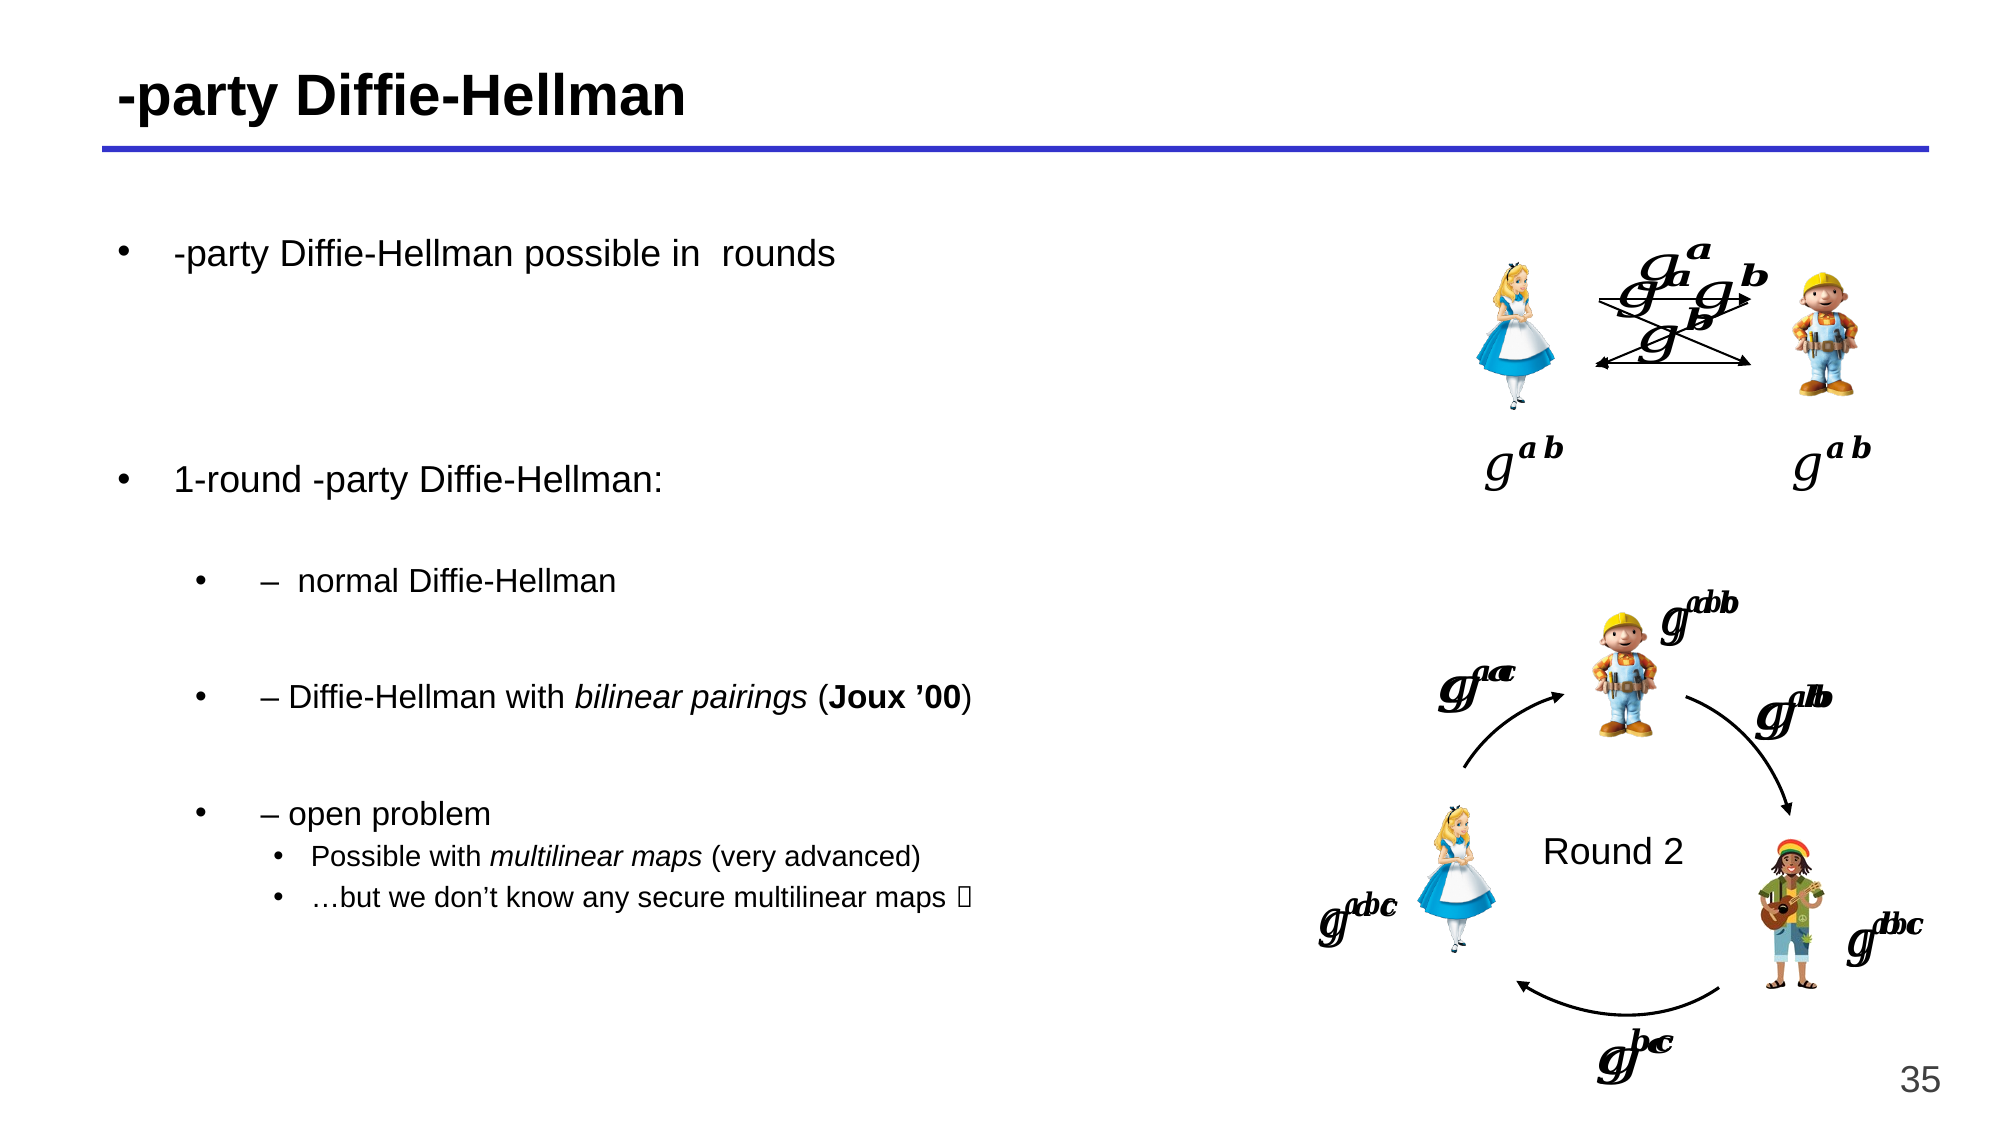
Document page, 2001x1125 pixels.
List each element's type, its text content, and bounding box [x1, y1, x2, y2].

picture [1475, 261, 1556, 411]
picture [1591, 611, 1659, 738]
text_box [1595, 302, 1749, 367]
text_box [1598, 300, 1752, 305]
text_box [1516, 880, 1720, 1016]
slide_number 35 [1876, 1047, 1957, 1101]
text_box [1644, 696, 1793, 832]
picture [1416, 803, 1498, 954]
picture [1749, 827, 1833, 996]
text_box [1464, 691, 1602, 819]
text_box Round 2 [1528, 819, 1739, 880]
picture [1791, 270, 1859, 397]
